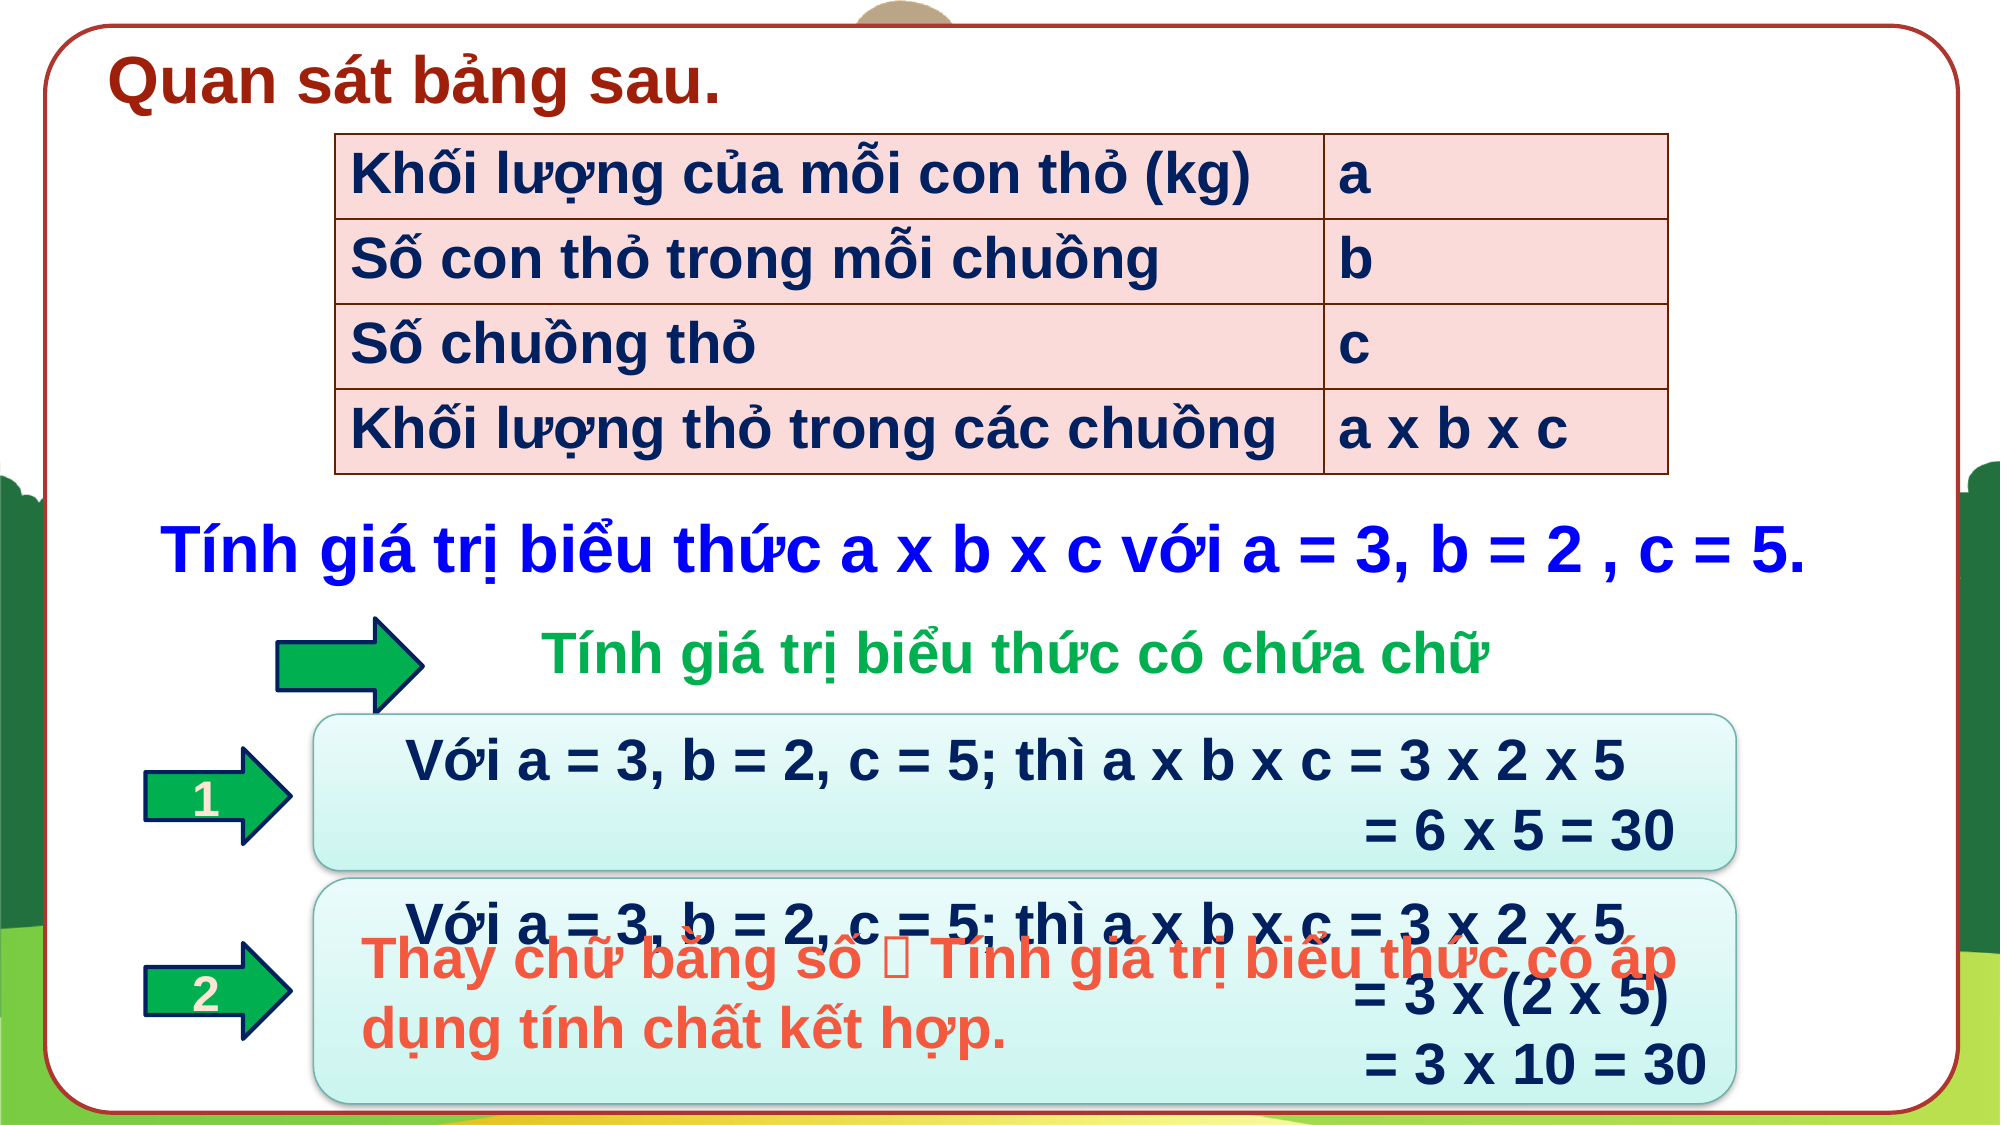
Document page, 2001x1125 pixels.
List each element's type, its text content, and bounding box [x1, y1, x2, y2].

table_header Khối lượng của mỗi con thỏ (kg) [336, 135, 1323, 218]
text_box 1 [143, 746, 294, 847]
text_box Thay chữ bằng số  Tính giá trị biểu thức có áp dụng tính chất kết hợp. [346, 912, 1756, 1068]
text_box Với a = 3, b = 2, c = 5; thì a x b x c = 3 x 2 x 5 = 6 x 5 = 30 [312, 713, 1737, 872]
table_cell Số chuồng thỏ [336, 305, 1323, 388]
text_box 2 [143, 941, 294, 1041]
table_cell a x b x c [1325, 390, 1667, 473]
table_cell c [1325, 305, 1667, 388]
text_box Tính giá trị biểu thức có chứa chữ [526, 607, 1669, 693]
table_cell Khối lượng thỏ trong các chuồng [336, 390, 1323, 473]
table_cell Số con thỏ trong mỗi chuồng [336, 220, 1323, 303]
text_box [275, 616, 425, 712]
picture [0, 0, 2000, 1125]
table_cell b [1325, 220, 1667, 303]
text_box Tính giá trị biểu thức a x b x c với a = 3, b = 2 , c = 5. [145, 497, 1855, 593]
text_box Quan sát bảng sau. [93, 29, 909, 124]
table_header a [1325, 135, 1667, 218]
text_box Với a = 3, b = 2, c = 5; thì a x b x c = 3 x 2 x 5 = 3 x (2 x 5) = 3 x 10 = 30 [312, 877, 1737, 1105]
